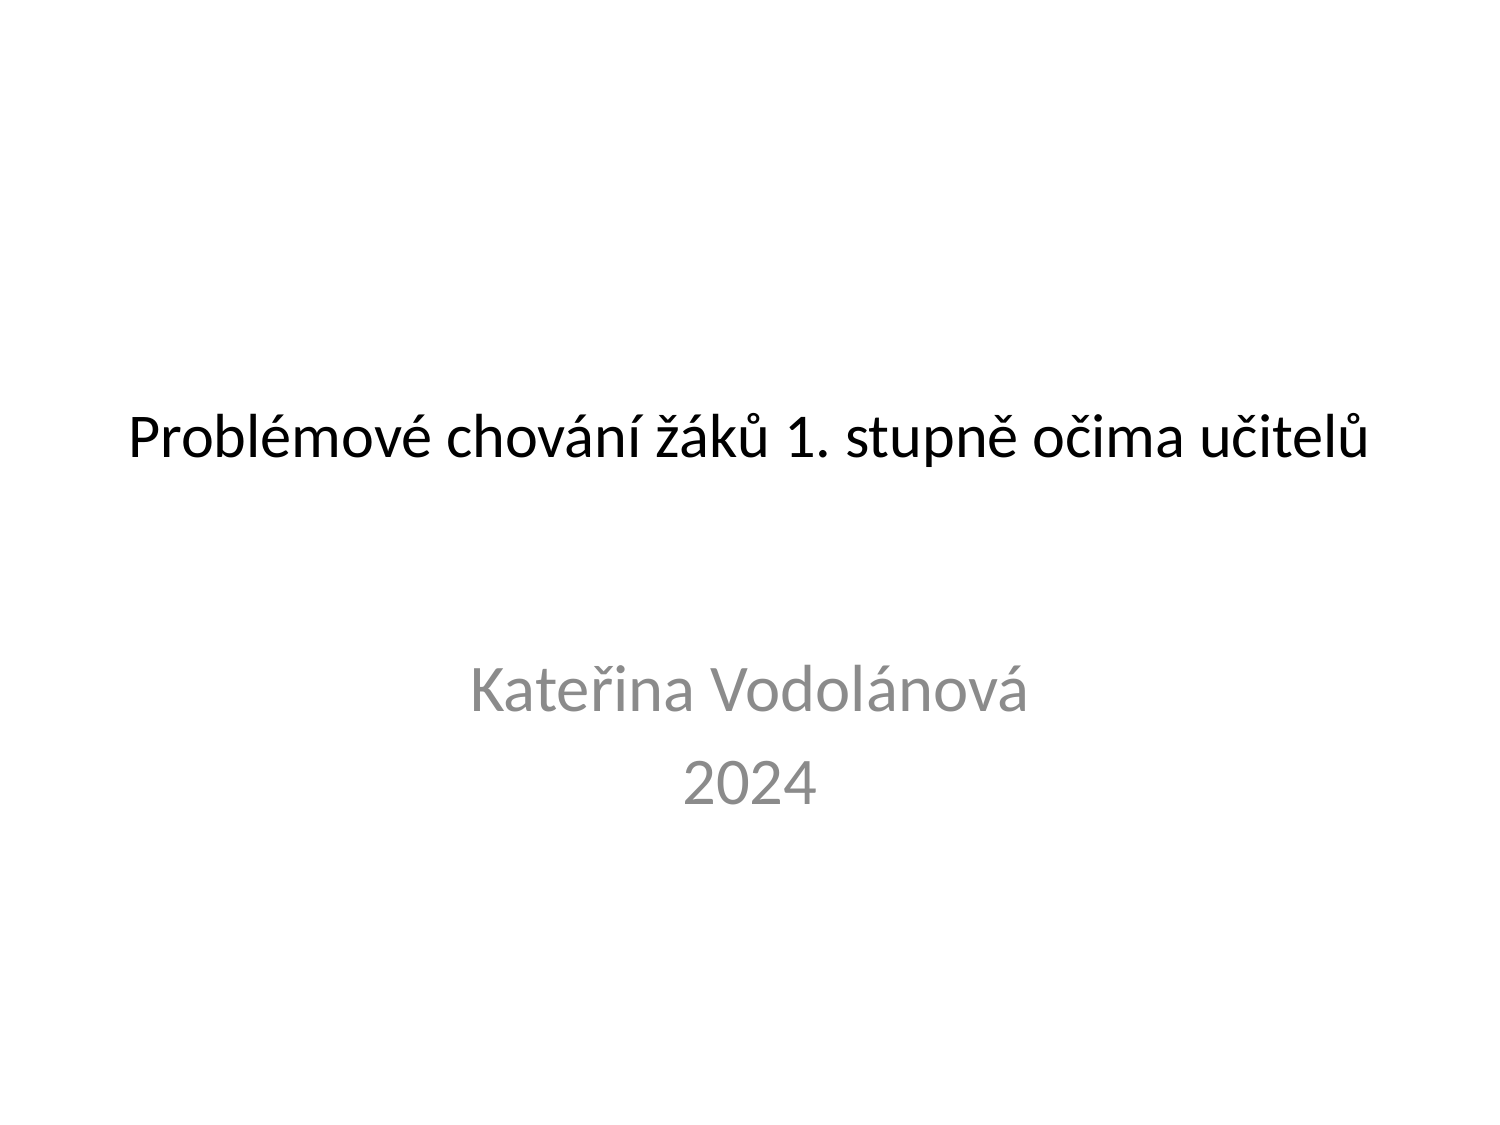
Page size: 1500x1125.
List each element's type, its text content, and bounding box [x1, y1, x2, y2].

title Problémové chování žáků 1. stupně očima učitelů [112, 349, 1388, 591]
subtitle Kateřina Vodolánová 2024 [225, 637, 1275, 925]
